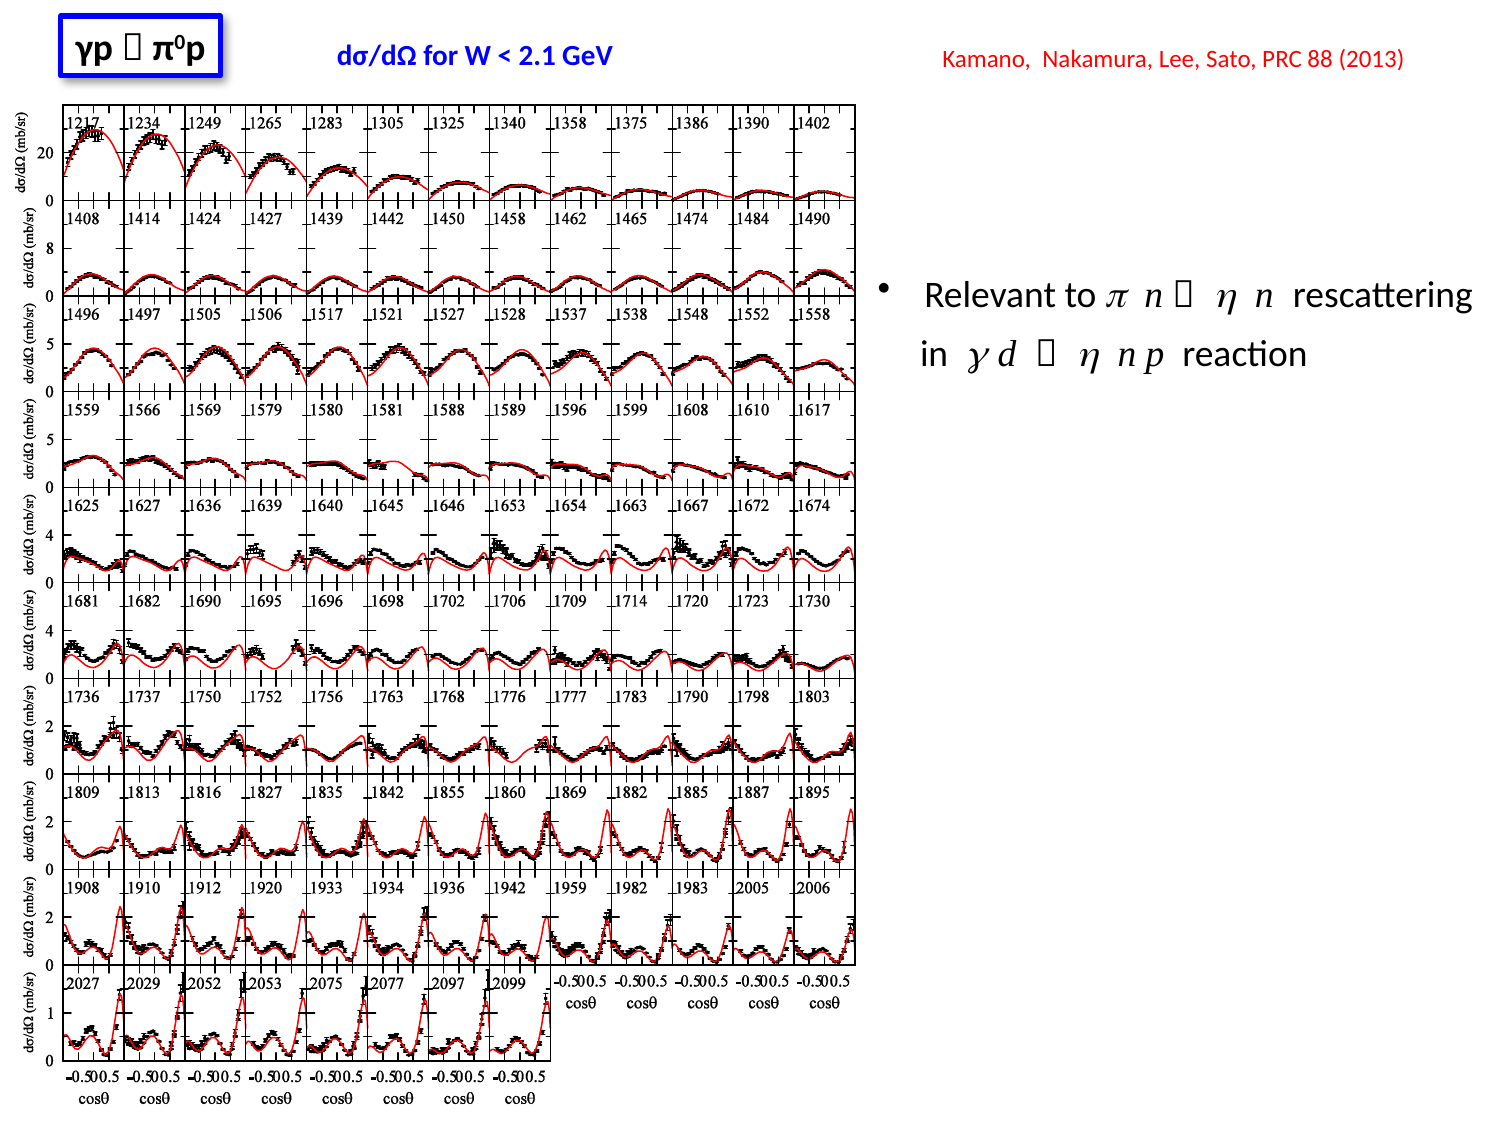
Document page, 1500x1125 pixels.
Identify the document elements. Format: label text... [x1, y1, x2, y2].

text_box Kamano, Nakamura, Lee, Sato, PRC 88 (2013) [927, 35, 1421, 81]
picture [11, 100, 859, 1107]
text_box γp  π0p [60, 16, 221, 76]
text_box dσ/dΩ for W < 2.1 GeV [322, 28, 629, 79]
text_box Relevant to p n  h n rescattering in g d  h n p reaction [863, 204, 1488, 382]
